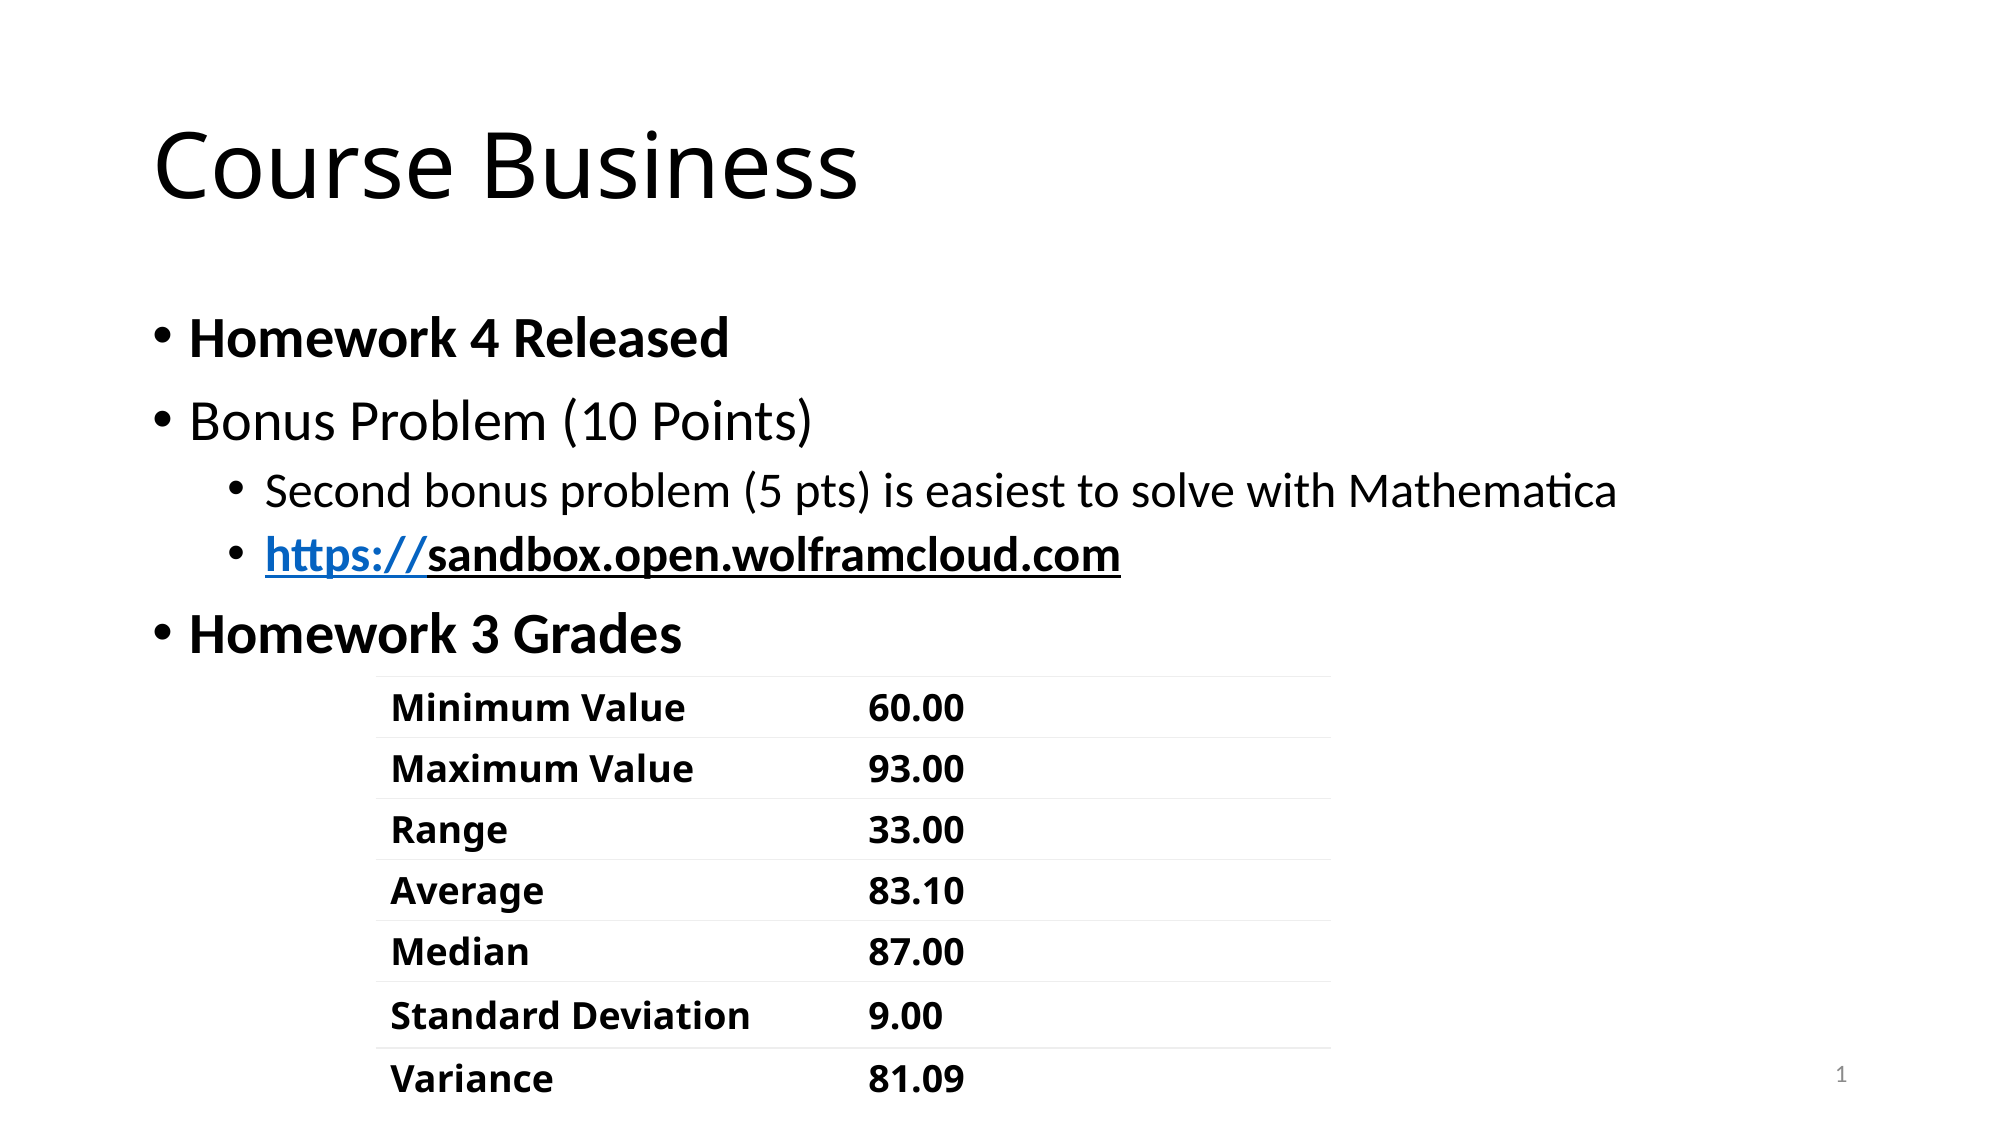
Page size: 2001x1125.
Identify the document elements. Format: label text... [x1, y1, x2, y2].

slide_number 1 [1412, 1042, 1863, 1103]
table_cell 81.09 [853, 1049, 1331, 1109]
table_cell Range [376, 799, 853, 859]
list Homework 4 Released Bonus Problem (10 Points) Second bonus problem (5 pts) is easiest to solve with Mathematica https://sandbox.open.wolframcloud.com Homework 3 Grades [137, 299, 1863, 1014]
table_cell Average [376, 860, 853, 920]
title Course Business [137, 59, 1863, 278]
table_cell 33.00 [853, 799, 1331, 859]
table_header 60.00 [853, 677, 1331, 737]
table_cell 9.00 [853, 982, 1331, 1047]
table_cell Standard Deviation [376, 982, 853, 1047]
table_cell 83.10 [853, 860, 1331, 920]
table_cell 93.00 [853, 738, 1331, 798]
table_cell 87.00 [853, 921, 1331, 981]
table_header Minimum Value [376, 677, 853, 737]
table_cell Median [376, 921, 853, 981]
table_cell Variance [376, 1049, 853, 1109]
table_cell Maximum Value [376, 738, 853, 798]
